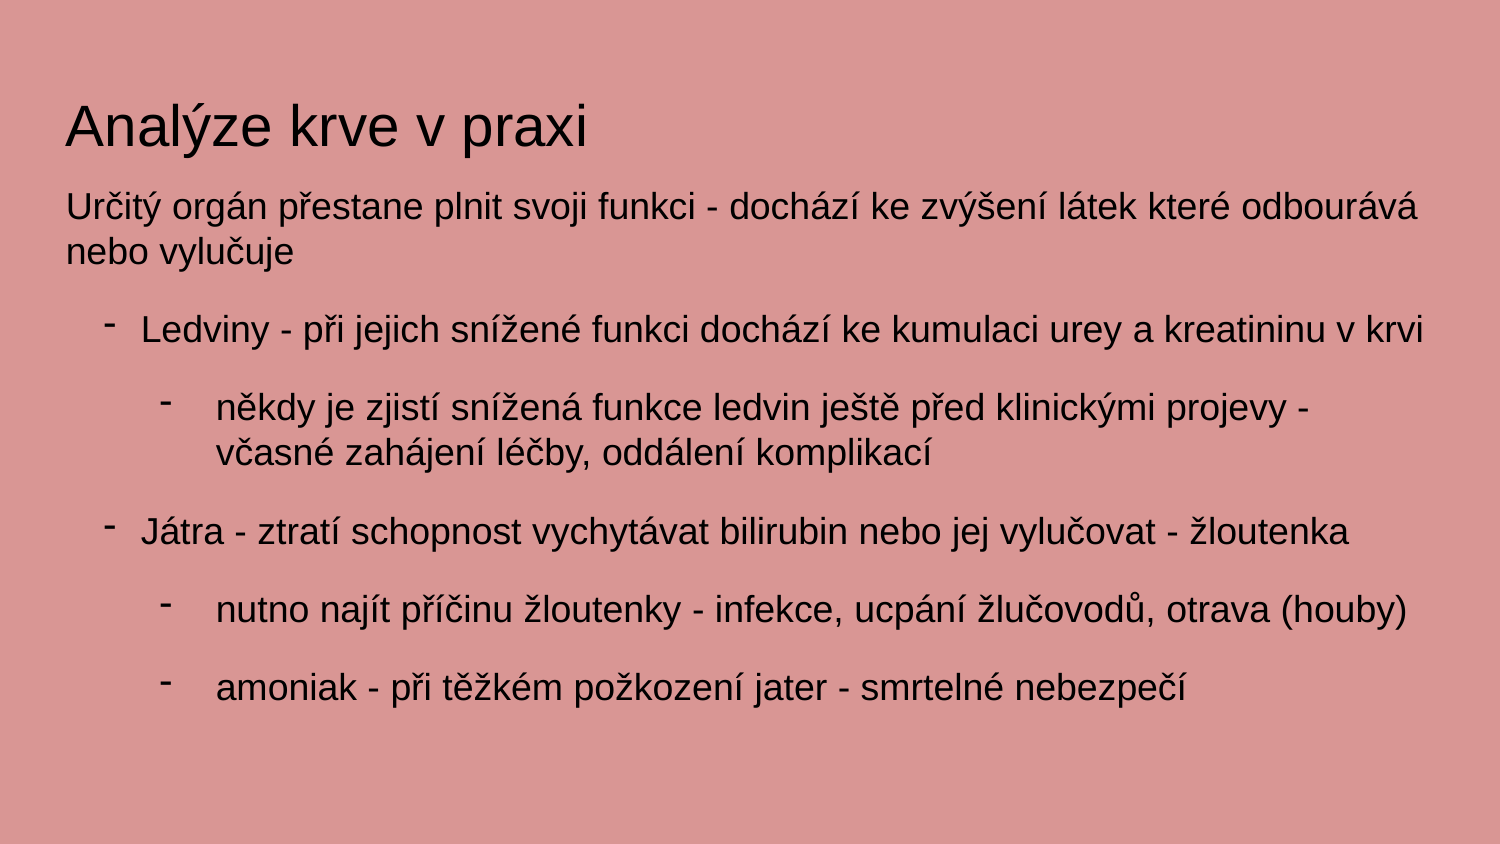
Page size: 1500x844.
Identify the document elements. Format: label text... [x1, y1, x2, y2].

text_box Určitý orgán přestane plnit svoji funkci - dochází ke zvýšení látek které odbourává nebo vylučuje Ledviny - při jejich snížené funkci dochází ke kumulaci urey a kreatininu v krvi někdy je zjistí snížená funkce ledvin ještě před klinickými projevy - včasné zahájení léčby, oddálení komplikací Játra - ztratí schopnost vychytávat bilirubin nebo jej vylučovat - žloutenka nutno najít příčinu žloutenky - infekce, ucpání žlučovodů, otrava (houby) amoniak - při těžkém požkození jater - smrtelné nebezpečí [51, 166, 1449, 728]
text_box Analýze krve v praxi [51, 72, 1449, 166]
